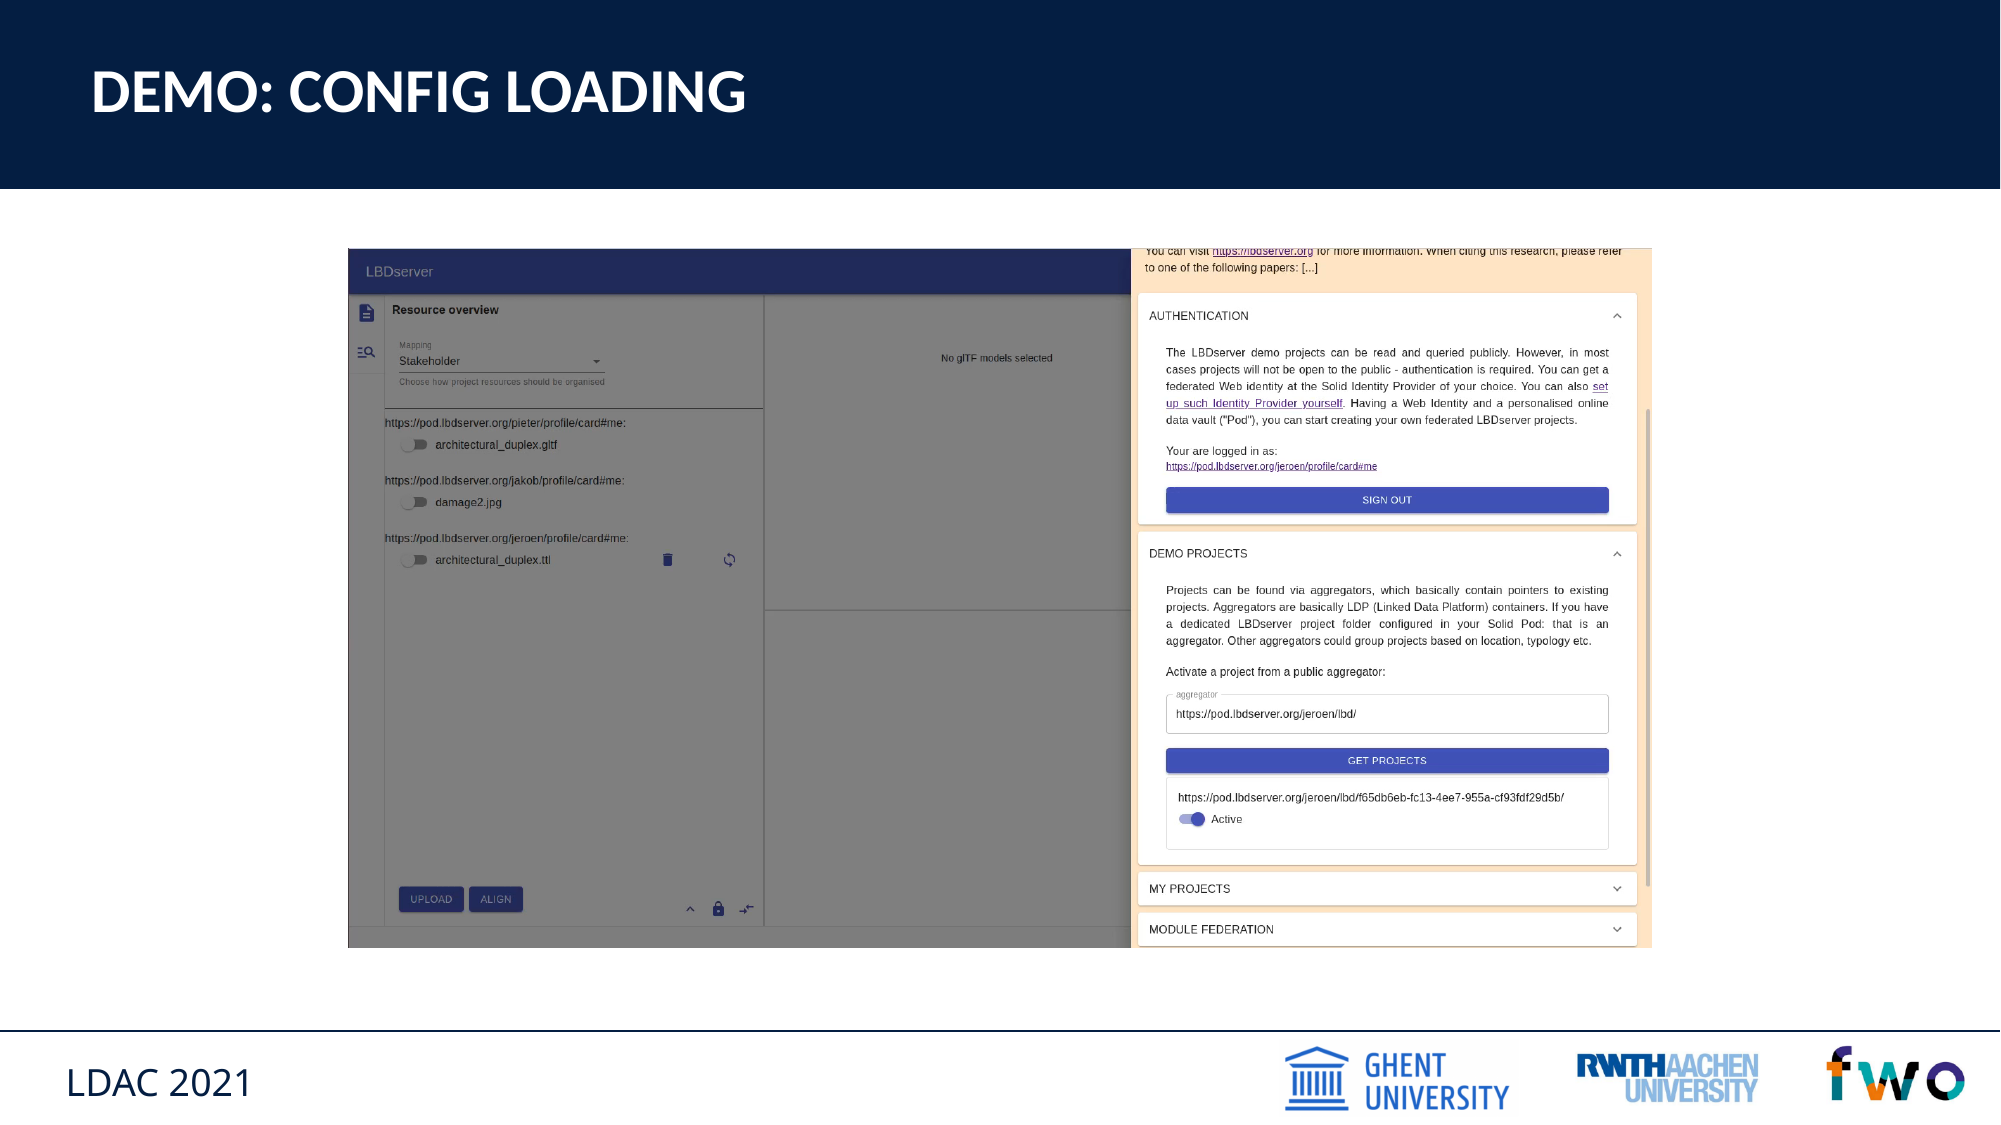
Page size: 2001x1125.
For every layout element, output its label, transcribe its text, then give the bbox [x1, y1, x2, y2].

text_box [347, 247, 1653, 949]
title Demo: config loading [77, 0, 1800, 185]
picture [1816, 1043, 1973, 1113]
picture [1279, 1039, 1519, 1117]
picture [1575, 1051, 1760, 1106]
